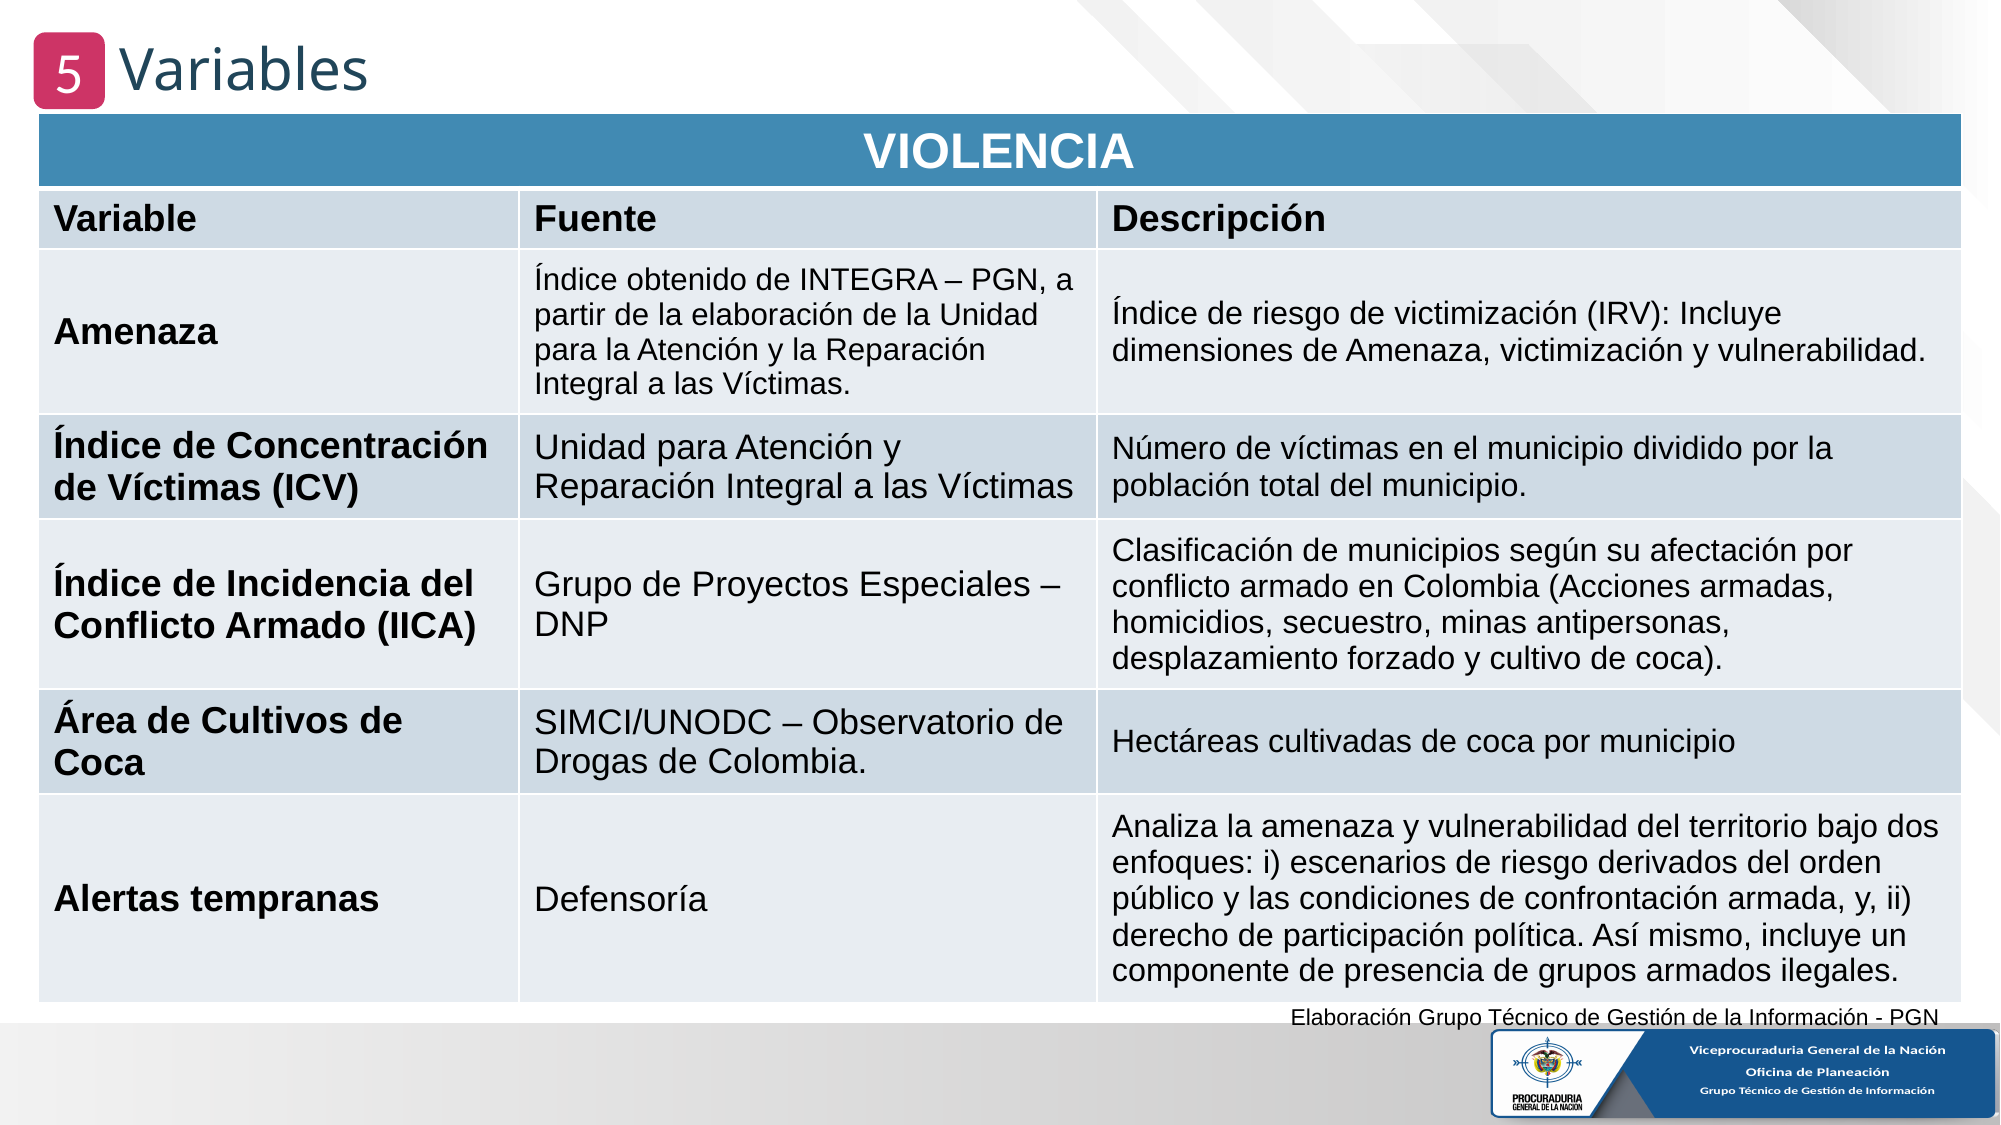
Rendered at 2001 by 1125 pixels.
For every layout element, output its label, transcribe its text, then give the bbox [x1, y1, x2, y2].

table_cell Descripción [1098, 191, 1961, 248]
table_cell Índice de Incidencia del Conflicto Armado (IICA) [39, 520, 518, 688]
table_cell Alertas tempranas [39, 795, 518, 1002]
table_cell Área de Cultivos de Coca [39, 690, 518, 793]
table_cell Clasificación de municipios según su afectación por conflicto armado en Colombia (Acciones armadas, homicidios, secuestro, minas antipersonas, desplazamiento forzado y cultivo de coca). [1098, 520, 1961, 688]
picture [1490, 1029, 2000, 1125]
text_box Elaboración Grupo Técnico de Gestión de la Información - PGN [1275, 994, 2000, 1037]
table_cell Defensoría [520, 795, 1096, 1002]
table_cell Índice de Concentración de Víctimas (ICV) [39, 415, 518, 518]
table_cell Amenaza [39, 250, 518, 413]
table_cell Grupo de Proyectos Especiales – DNP [520, 520, 1096, 688]
table_cell Variable [39, 191, 518, 248]
text_box 5 [33, 32, 104, 110]
table_header VIOLENCIA [39, 114, 1961, 186]
table_cell Número de víctimas en el municipio dividido por la población total del municipio. [1098, 415, 1961, 518]
table_cell SIMCI/UNODC – Observatorio de Drogas de Colombia. [520, 690, 1096, 793]
table_cell Analiza la amenaza y vulnerabilidad del territorio bajo dos enfoques: i) escenarios de riesgo derivados del orden público y las condiciones de confrontación armada, y, ii) derecho de participación política. Así mismo, incluye un componente de presencia de grupos armados ilegales. [1098, 795, 1961, 1002]
table_cell Fuente [520, 191, 1096, 248]
text_box Variables [104, 32, 1303, 113]
table_cell Unidad para Atención y Reparación Integral a las Víctimas [520, 415, 1096, 518]
table_cell Índice obtenido de INTEGRA – PGN, a partir de la elaboración de la Unidad para la Atención y la Reparación Integral a las Víctimas. [520, 250, 1096, 413]
table_cell Hectáreas cultivadas de coca por municipio [1098, 690, 1961, 793]
table_cell Índice de riesgo de victimización (IRV): Incluye dimensiones de Amenaza, victimización y vulnerabilidad. [1098, 250, 1961, 413]
